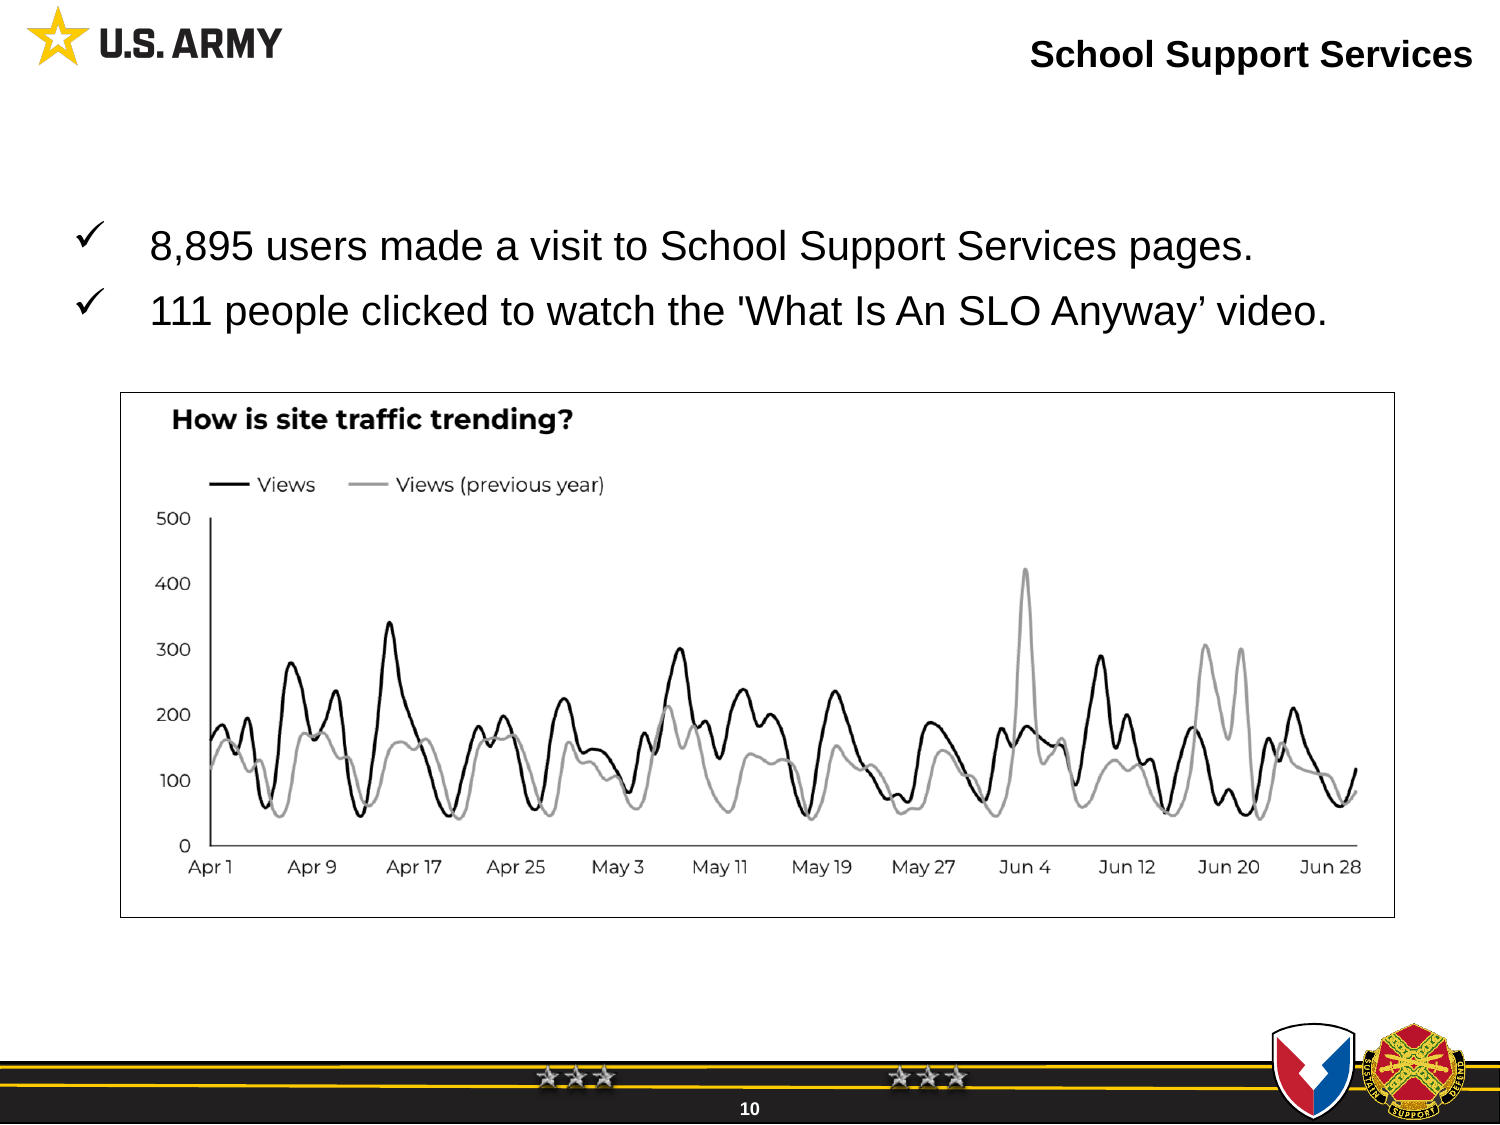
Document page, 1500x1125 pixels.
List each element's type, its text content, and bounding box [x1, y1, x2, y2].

picture [26, 5, 283, 66]
title School Support Services [344, 1, 1489, 109]
picture [526, 1060, 628, 1105]
list 8,895 users made a visit to School Support Services pages. 111 people clicked to watch the 'What Is An SLO Anyway’ video. [72, 223, 1364, 1012]
picture [877, 1060, 980, 1105]
picture [1361, 1022, 1466, 1121]
picture [119, 392, 1395, 918]
